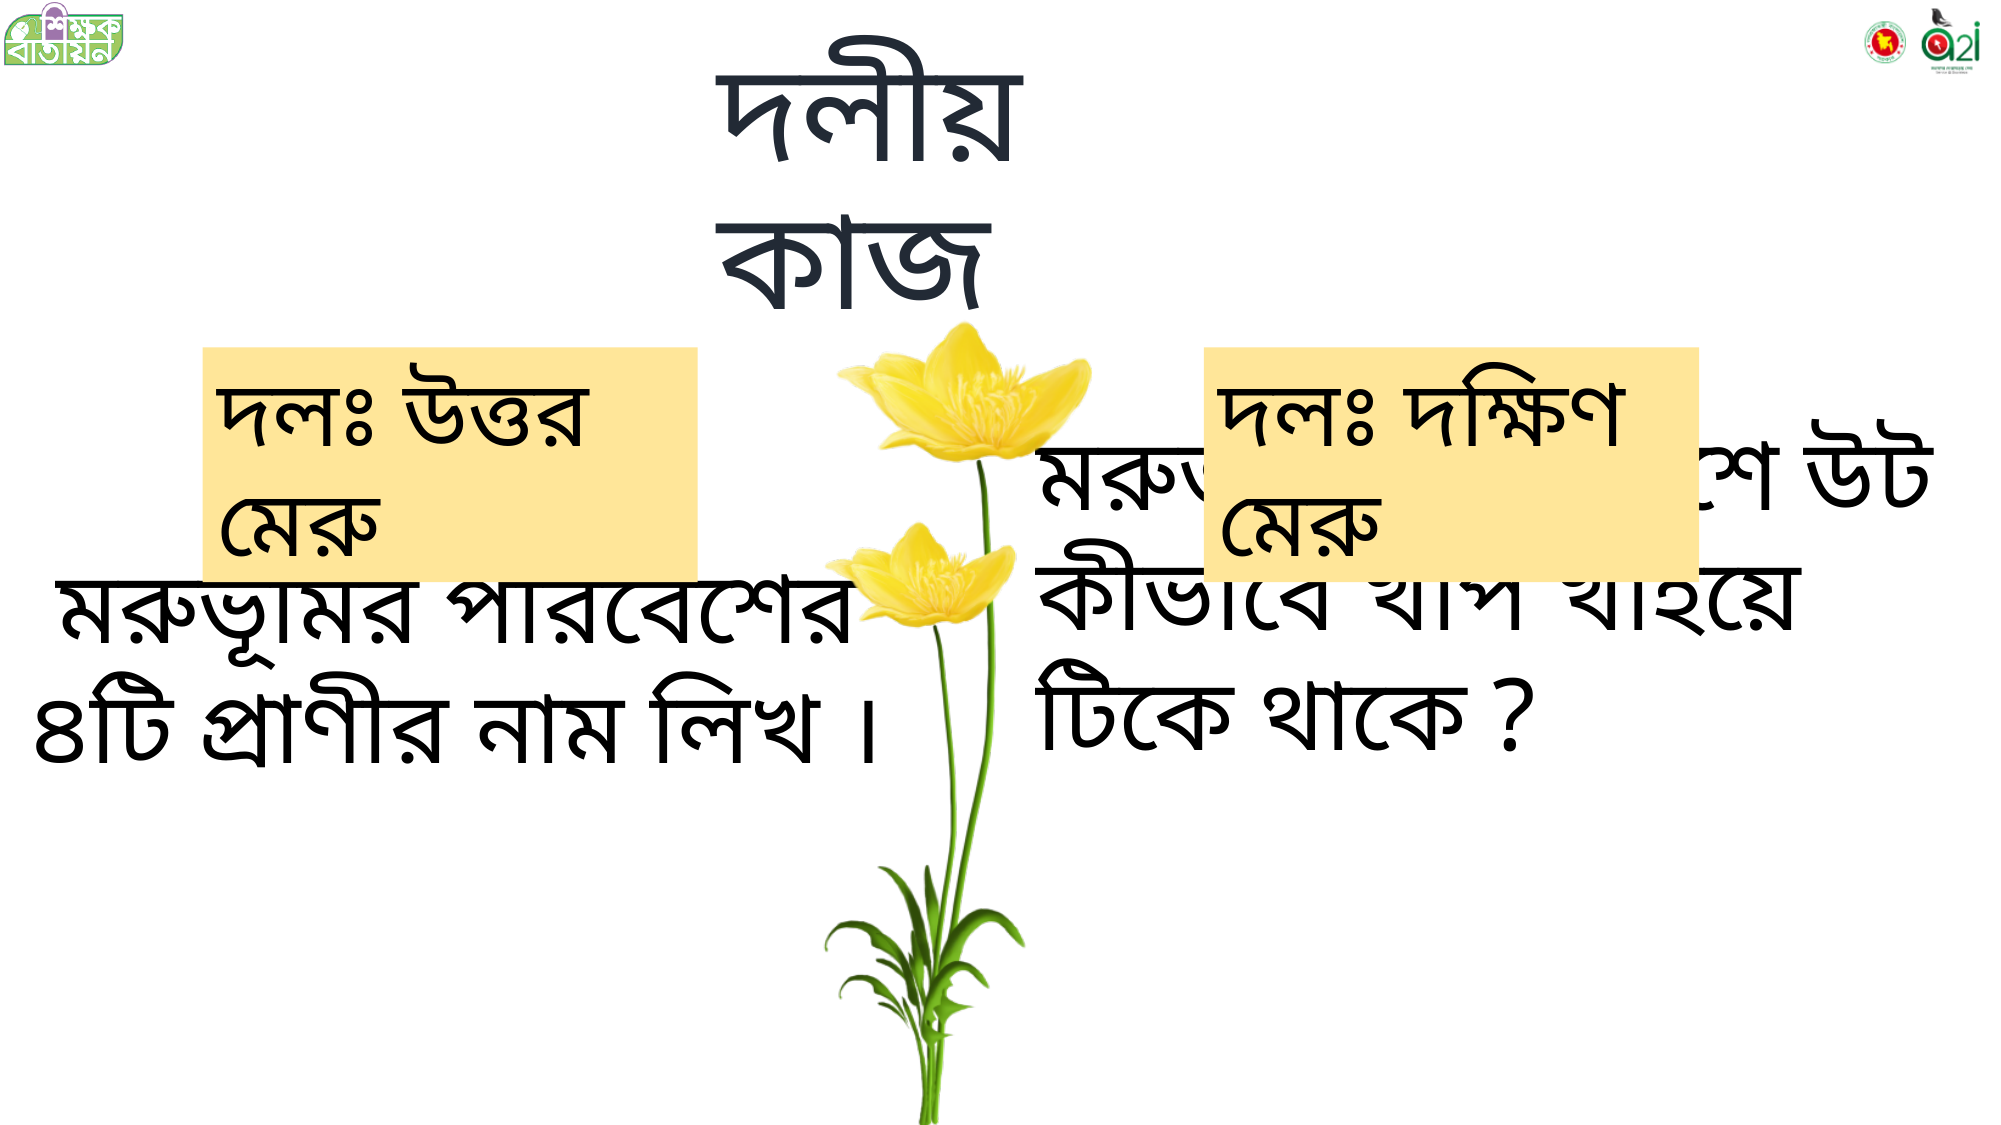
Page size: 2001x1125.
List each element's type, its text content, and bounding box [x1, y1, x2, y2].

picture [1852, 0, 2000, 88]
text_box দলঃ উত্তর মেরু [202, 347, 698, 583]
picture [2, 0, 125, 66]
text_box দলীয় কাজ [702, 35, 1298, 186]
text_box দলঃ দক্ষিণ মেরু [1203, 347, 1700, 583]
text_box মরুভূমির পরিবেশের ৪টি প্রাণীর নাম লিখ । [10, 544, 796, 791]
text_box মরুভূমির পরিবেশে উট কীভাবে খাপ খাইয়ে টিকে থাকে ? [1104, 512, 1998, 778]
picture [796, 243, 1104, 1125]
